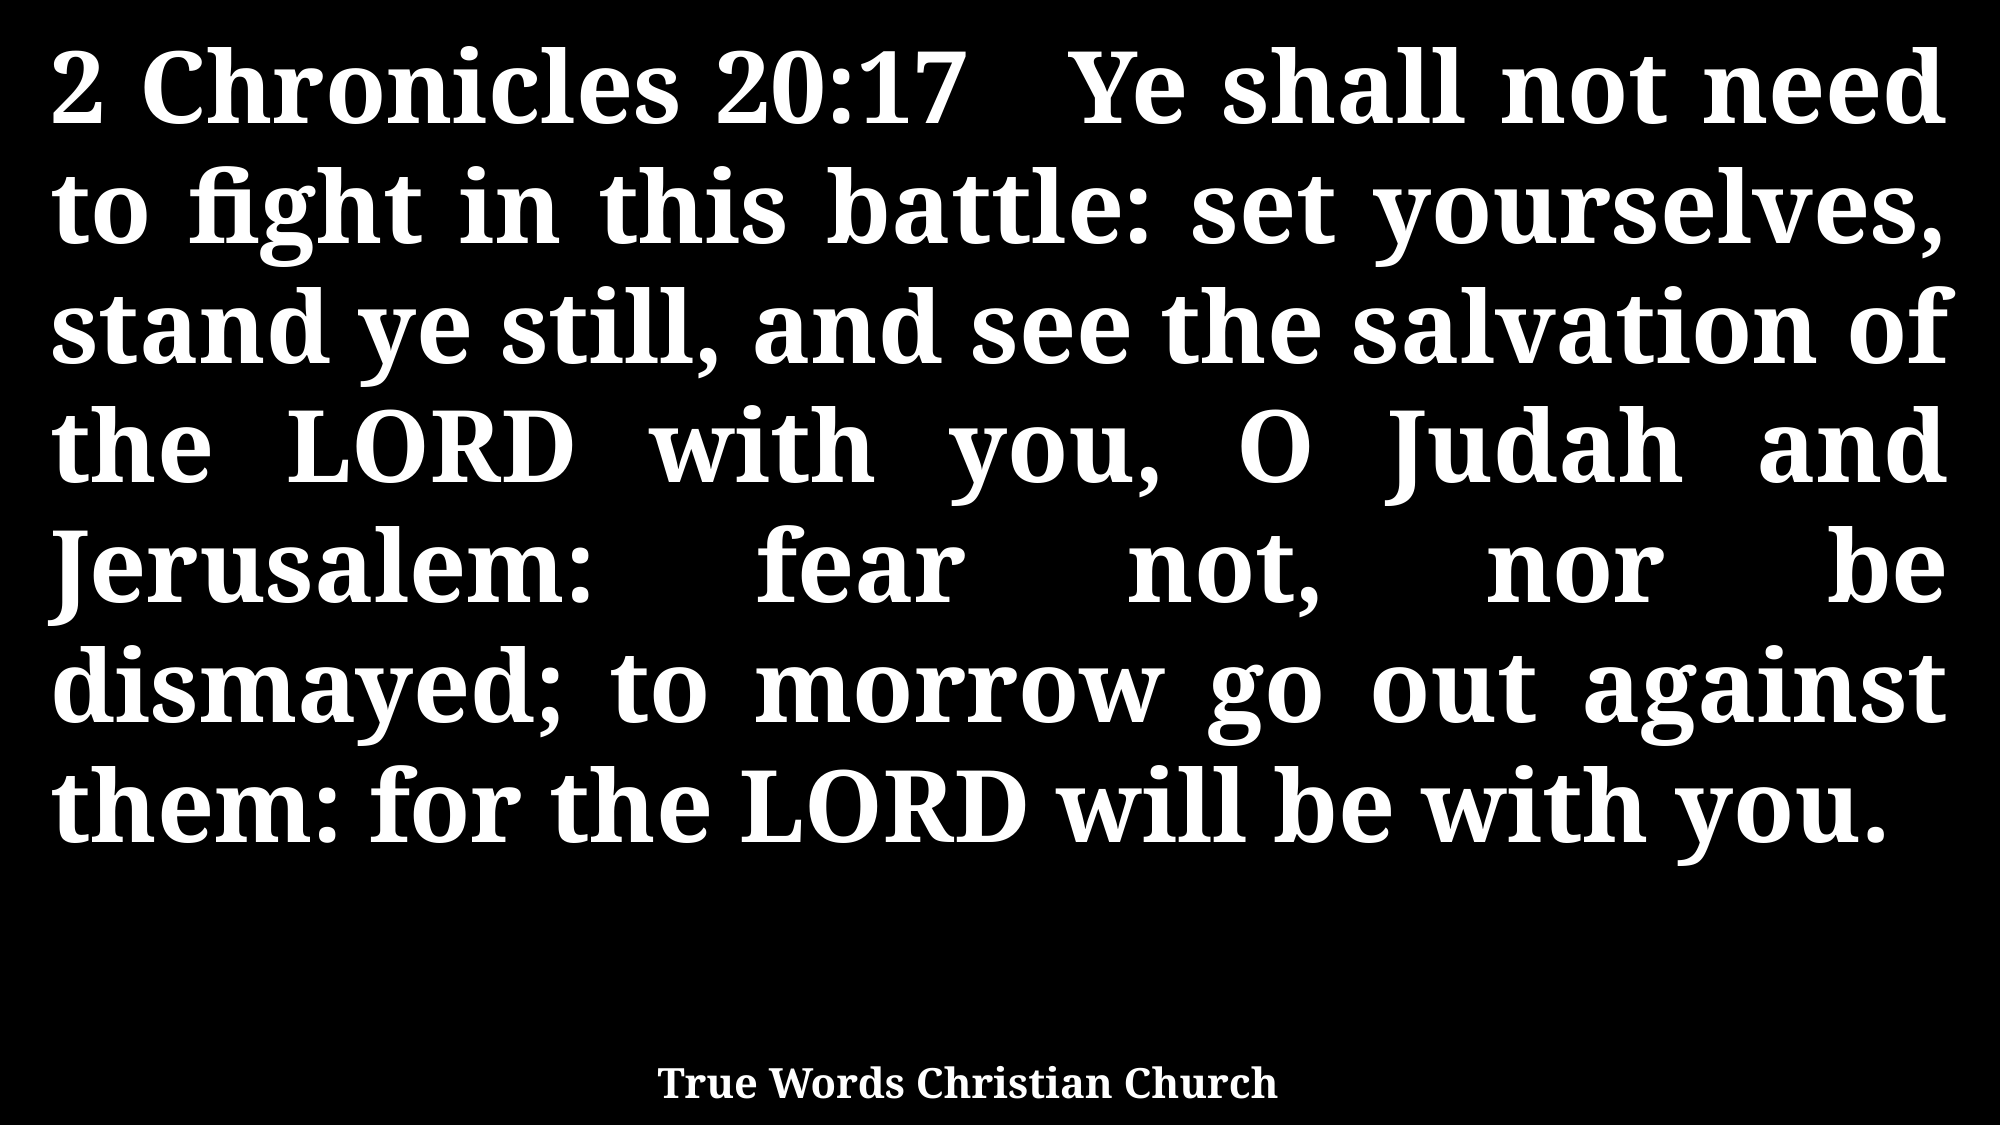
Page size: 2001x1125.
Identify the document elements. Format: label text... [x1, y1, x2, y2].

text_box True Words Christian Church [642, 1049, 1294, 1114]
text_box 2 Chronicles 20:17 Ye shall not need to fight in this battle: set yourselves, stand ye still, and see the salvation of the LORD with you, O Judah and Jerusalem: fear not, nor be dismayed; to morrow go out against them: for the LORD will be with you. [35, 15, 1965, 871]
